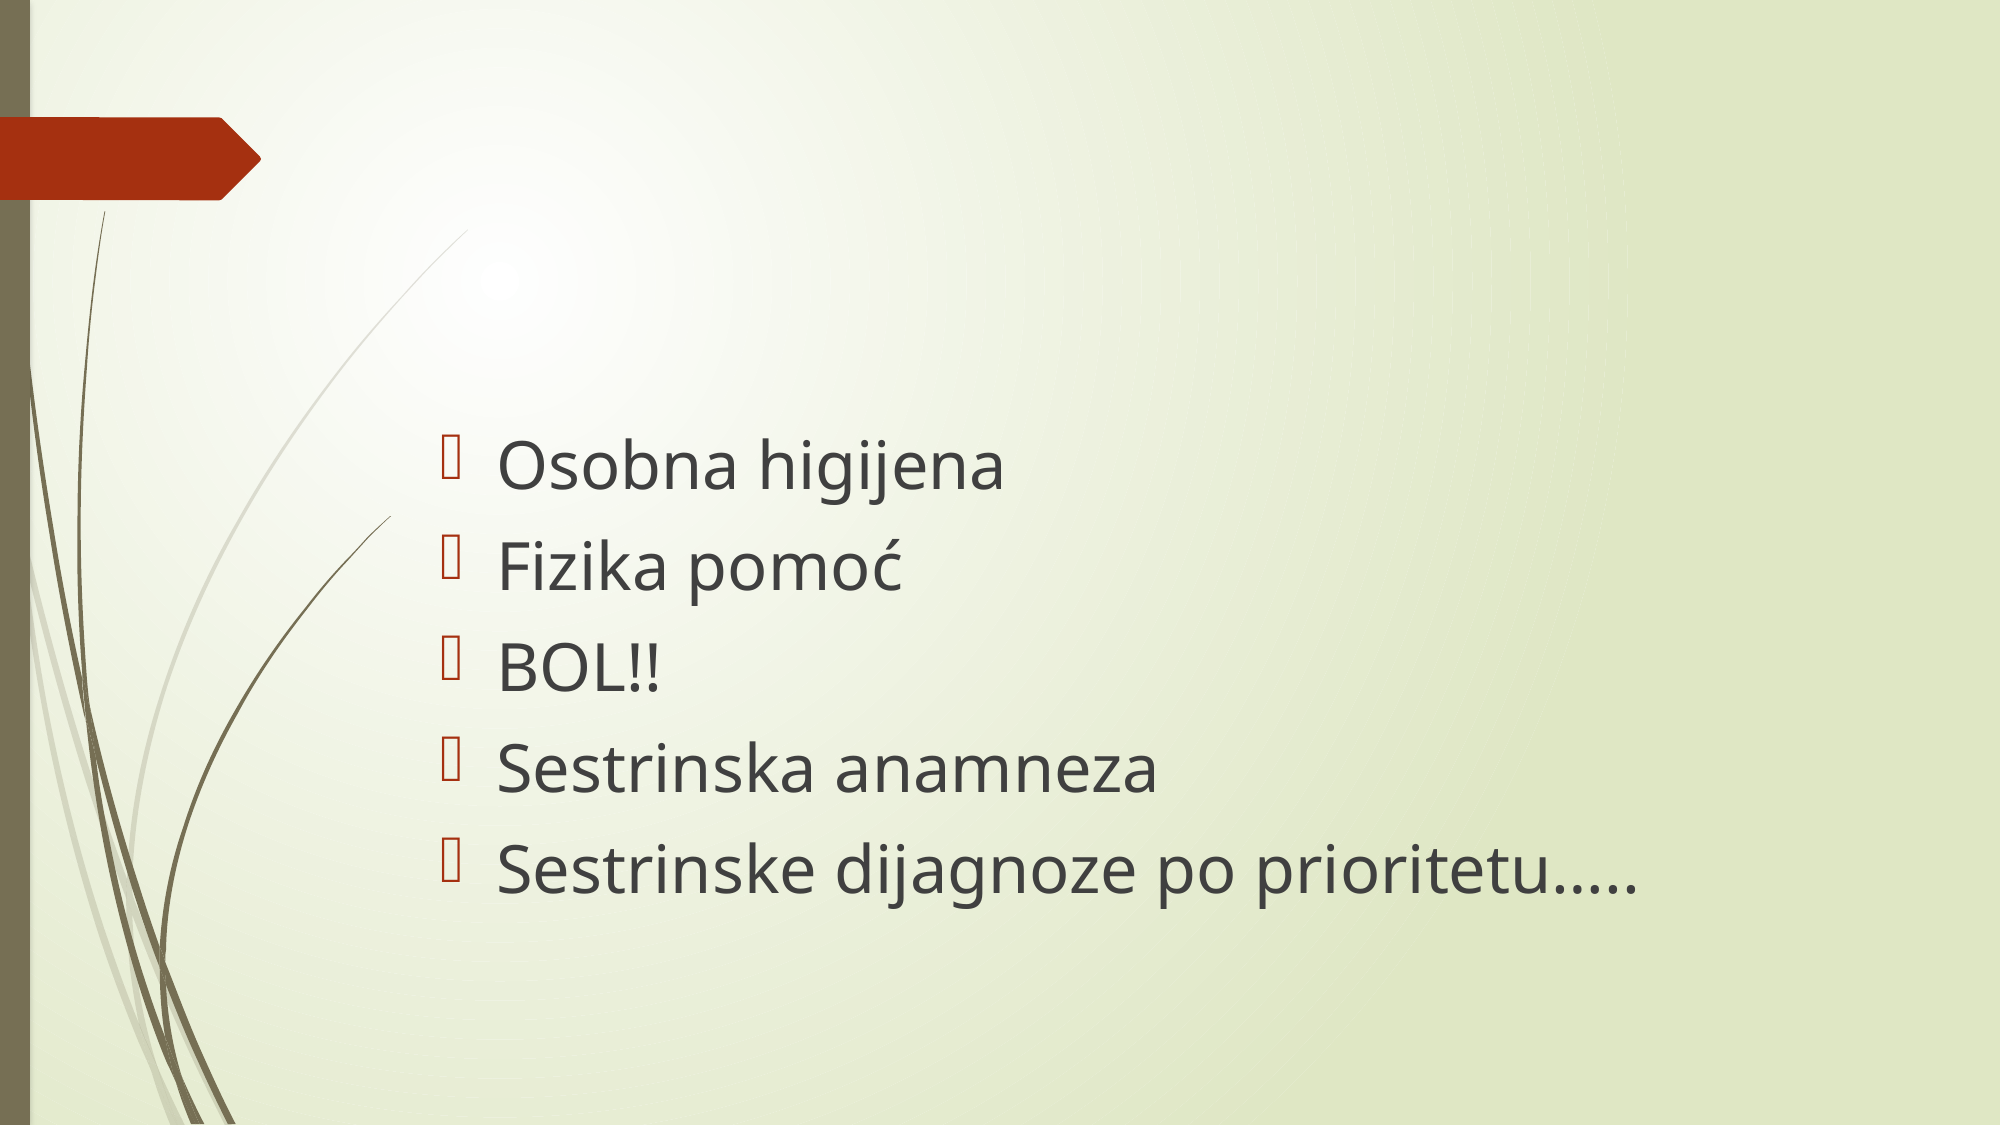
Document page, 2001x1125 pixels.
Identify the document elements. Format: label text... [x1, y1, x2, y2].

list Osobna higijena Fizika pomoć BOL!! Sestrinska anamneza Sestrinske dijagnoze po prioritetu….. [424, 350, 1888, 988]
